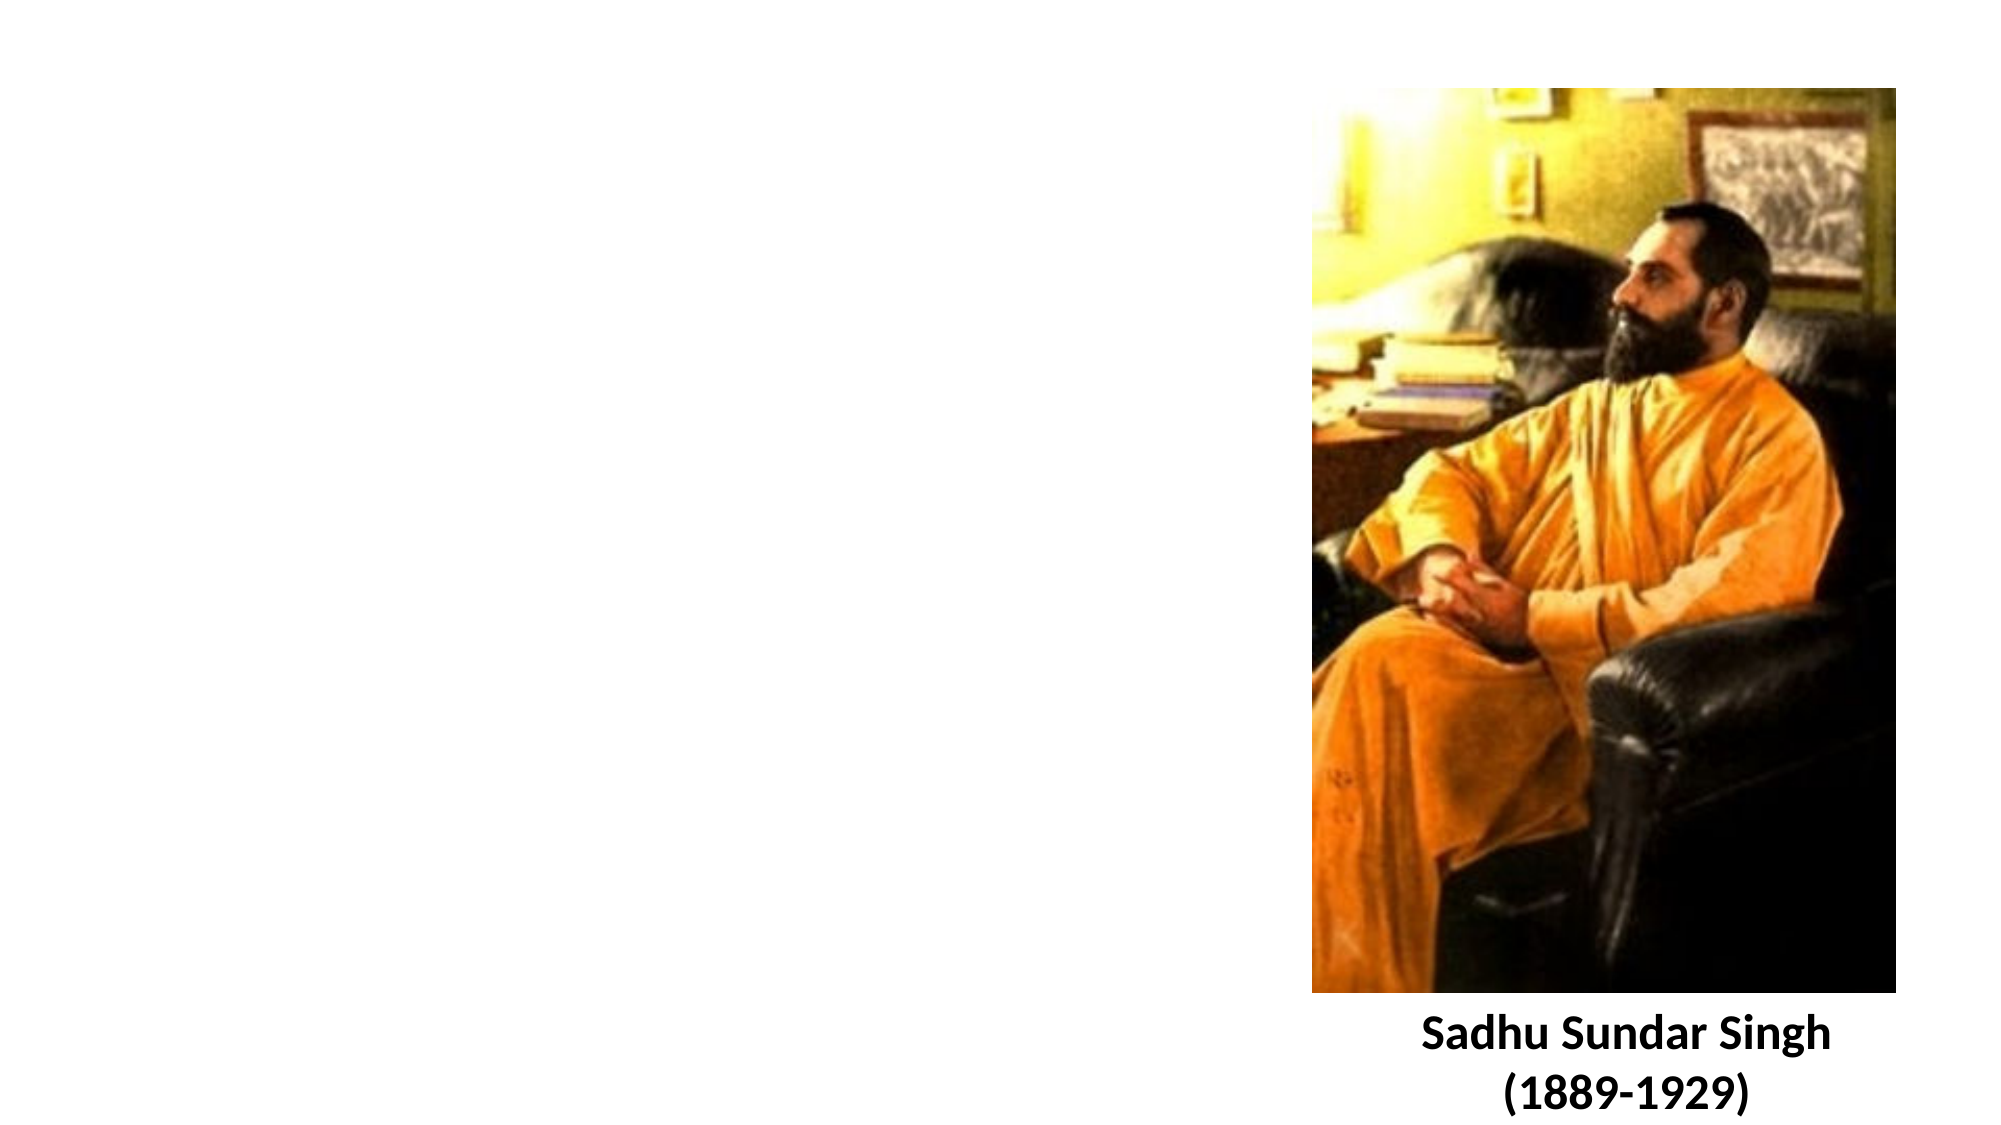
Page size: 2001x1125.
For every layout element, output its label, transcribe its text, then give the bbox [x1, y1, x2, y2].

text_box Sadhu Sundar Singh (1889-1929) [1335, 992, 1918, 1125]
picture [1312, 88, 1896, 993]
